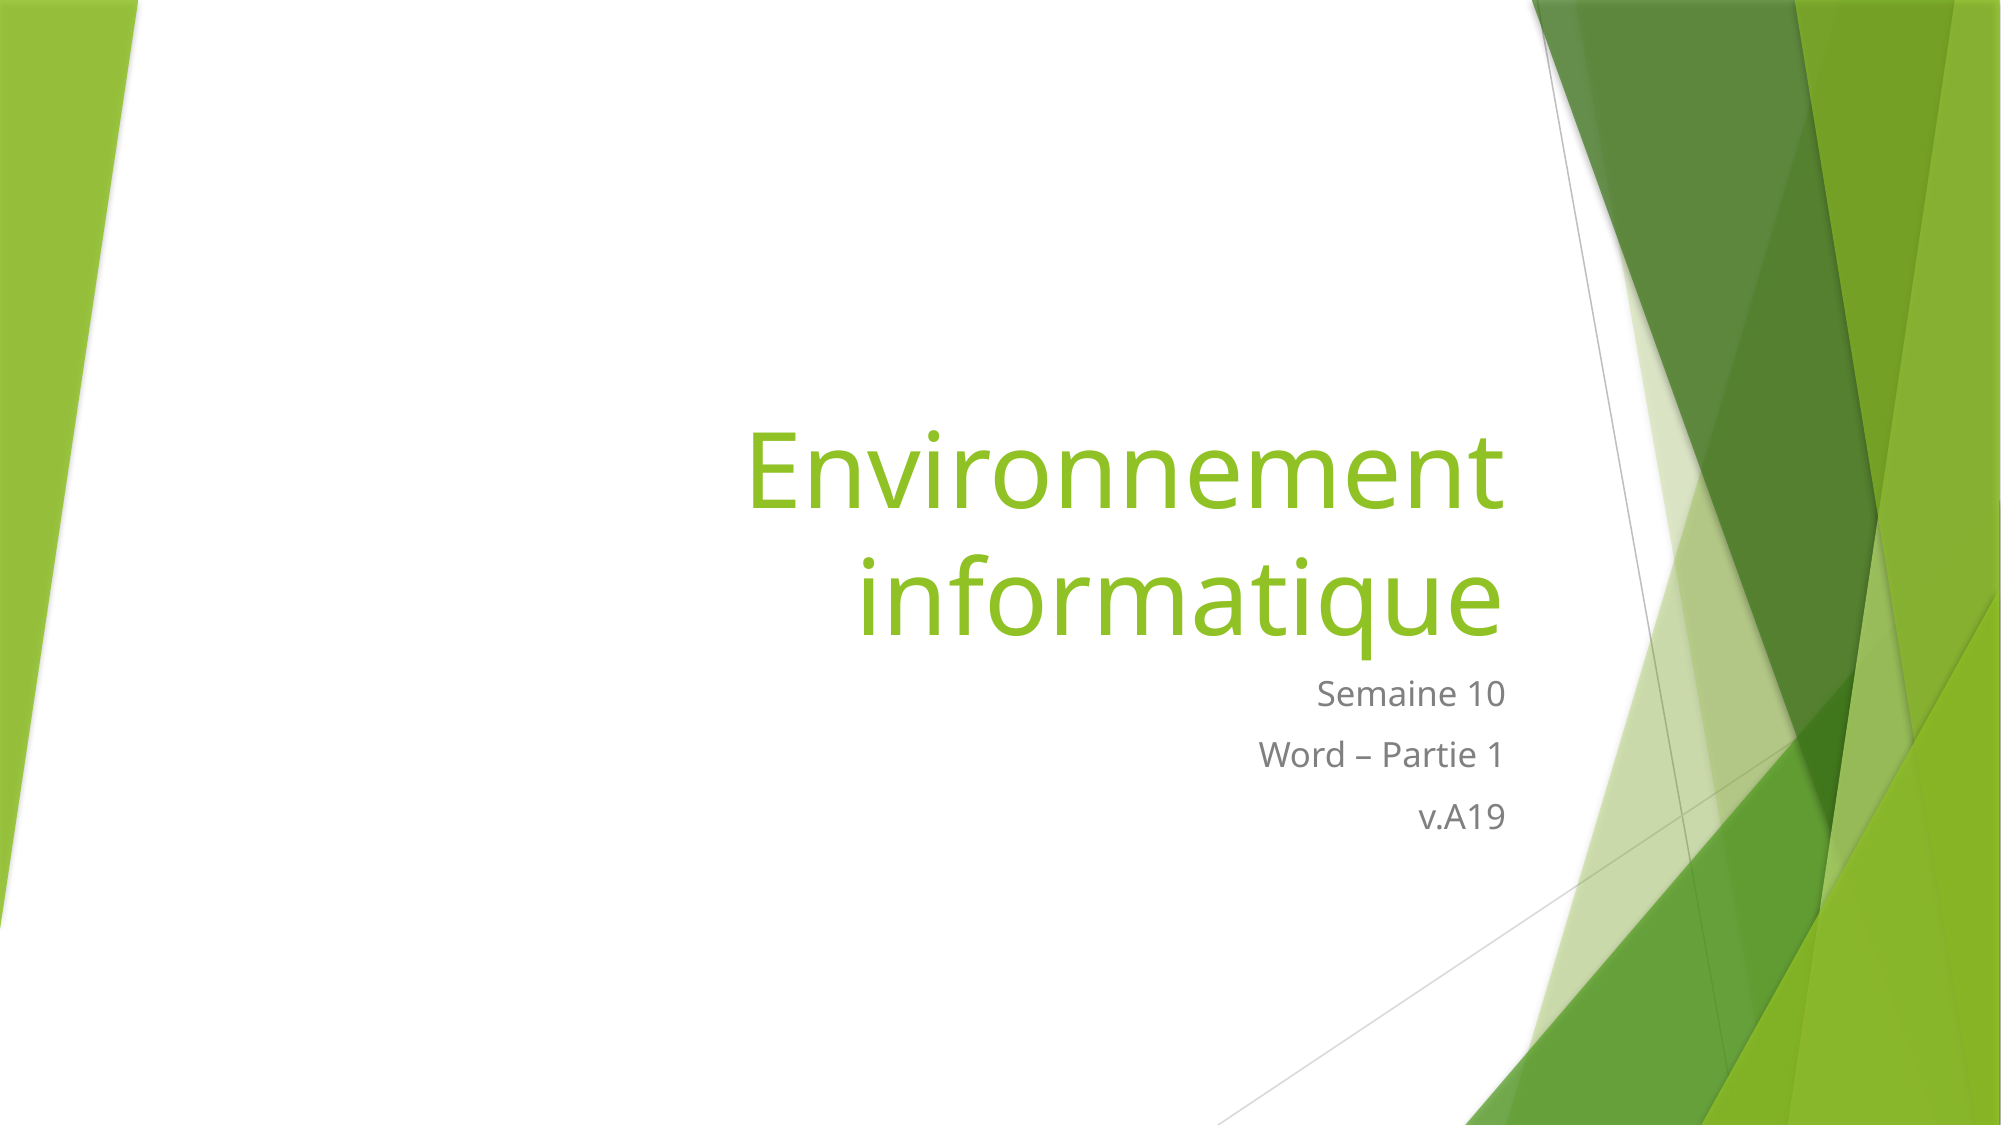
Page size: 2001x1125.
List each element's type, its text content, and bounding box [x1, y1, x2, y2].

title Environnement informatique [247, 394, 1522, 664]
subtitle Semaine 10 Word – Partie 1 v.A19 [247, 664, 1522, 845]
